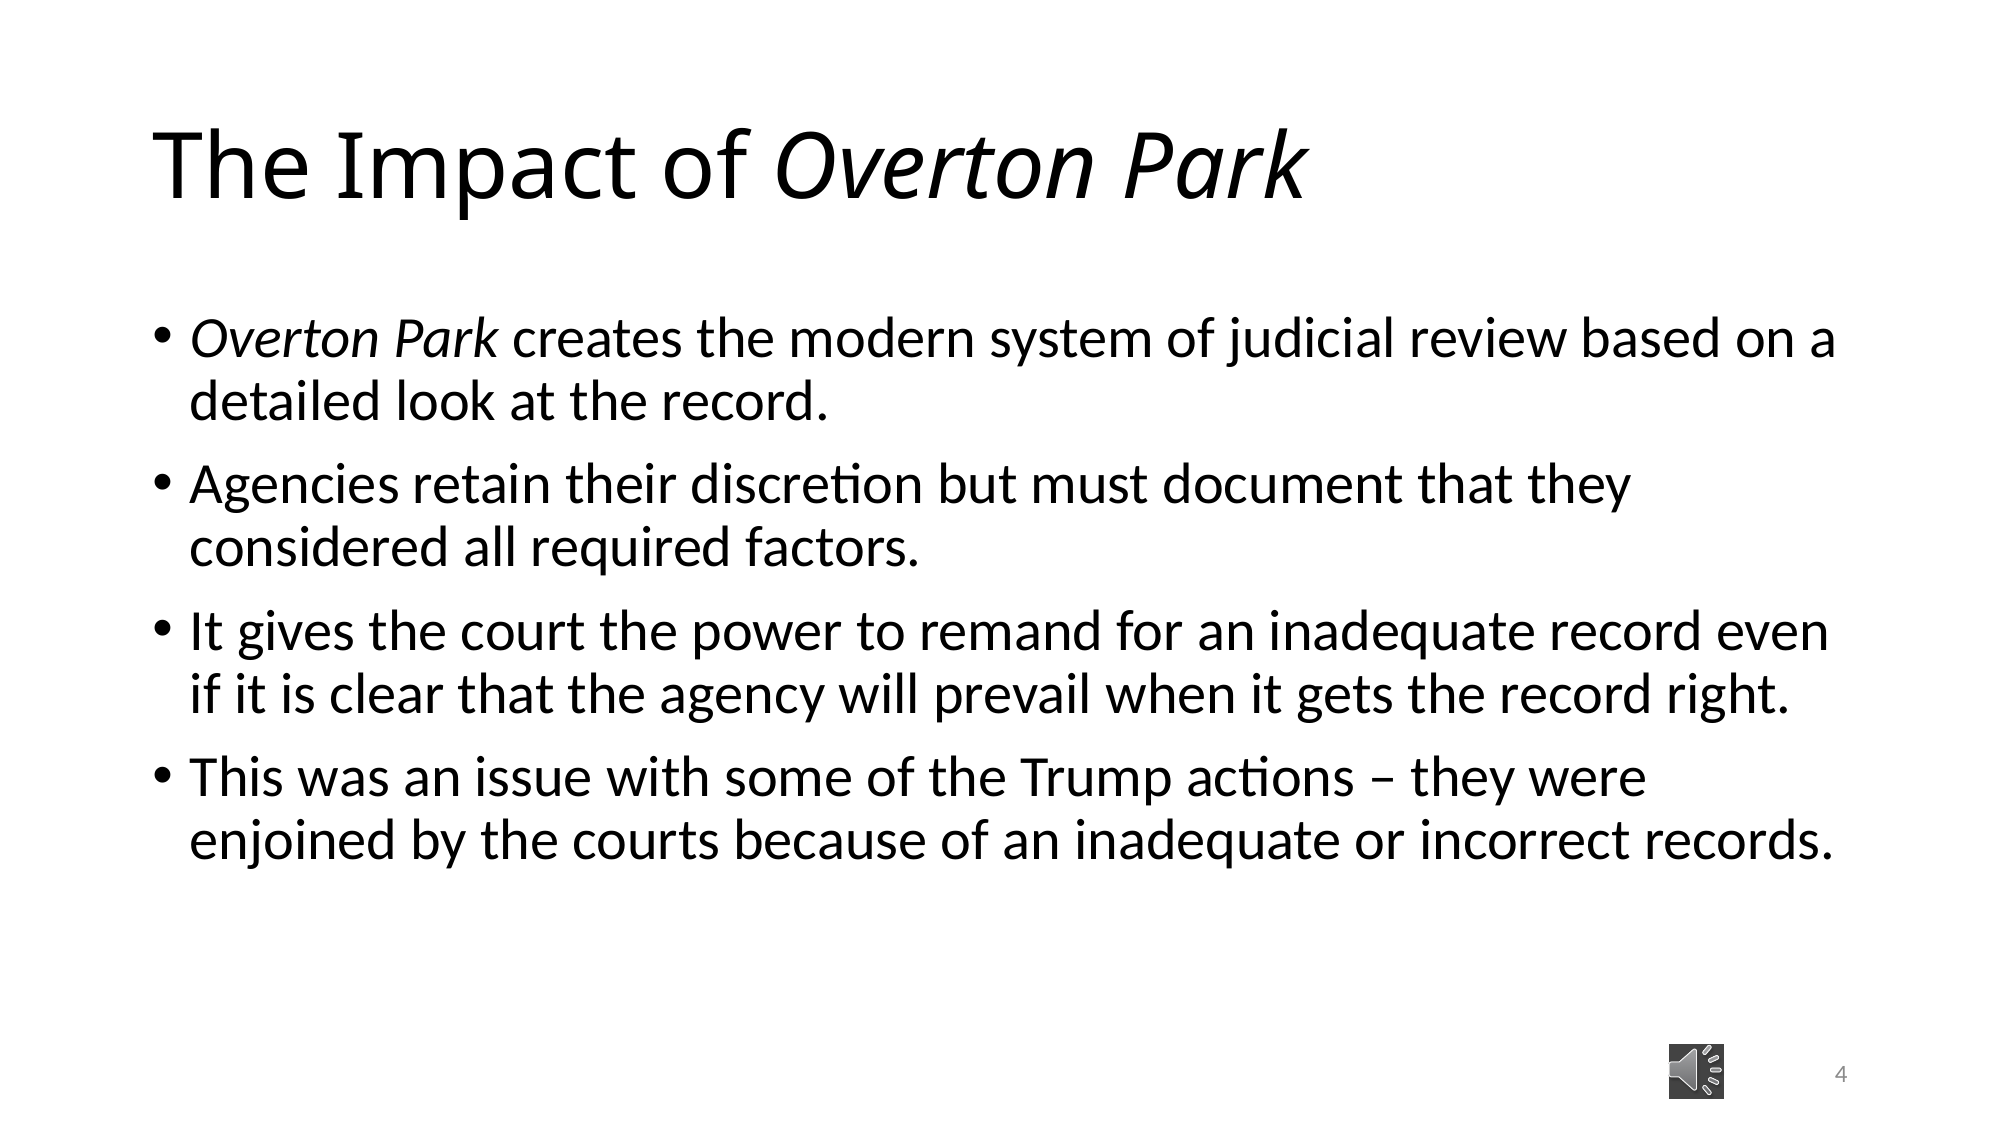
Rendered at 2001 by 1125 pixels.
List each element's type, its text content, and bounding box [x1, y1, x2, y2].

title The Impact of Overton Park [137, 59, 1863, 278]
slide_number 4 [1412, 1042, 1863, 1103]
picture [1667, 1042, 1725, 1100]
list Overton Park creates the modern system of judicial review based on a detailed look at the record. Agencies retain their discretion but must document that they considered all required factors. It gives the court the power to remand for an inadequate record even if it is clear that the agency will prevail when it gets the record right. This was an issue with some of the Trump actions – they were enjoined by the courts because of an inadequate or incorrect records. [137, 299, 1863, 1014]
